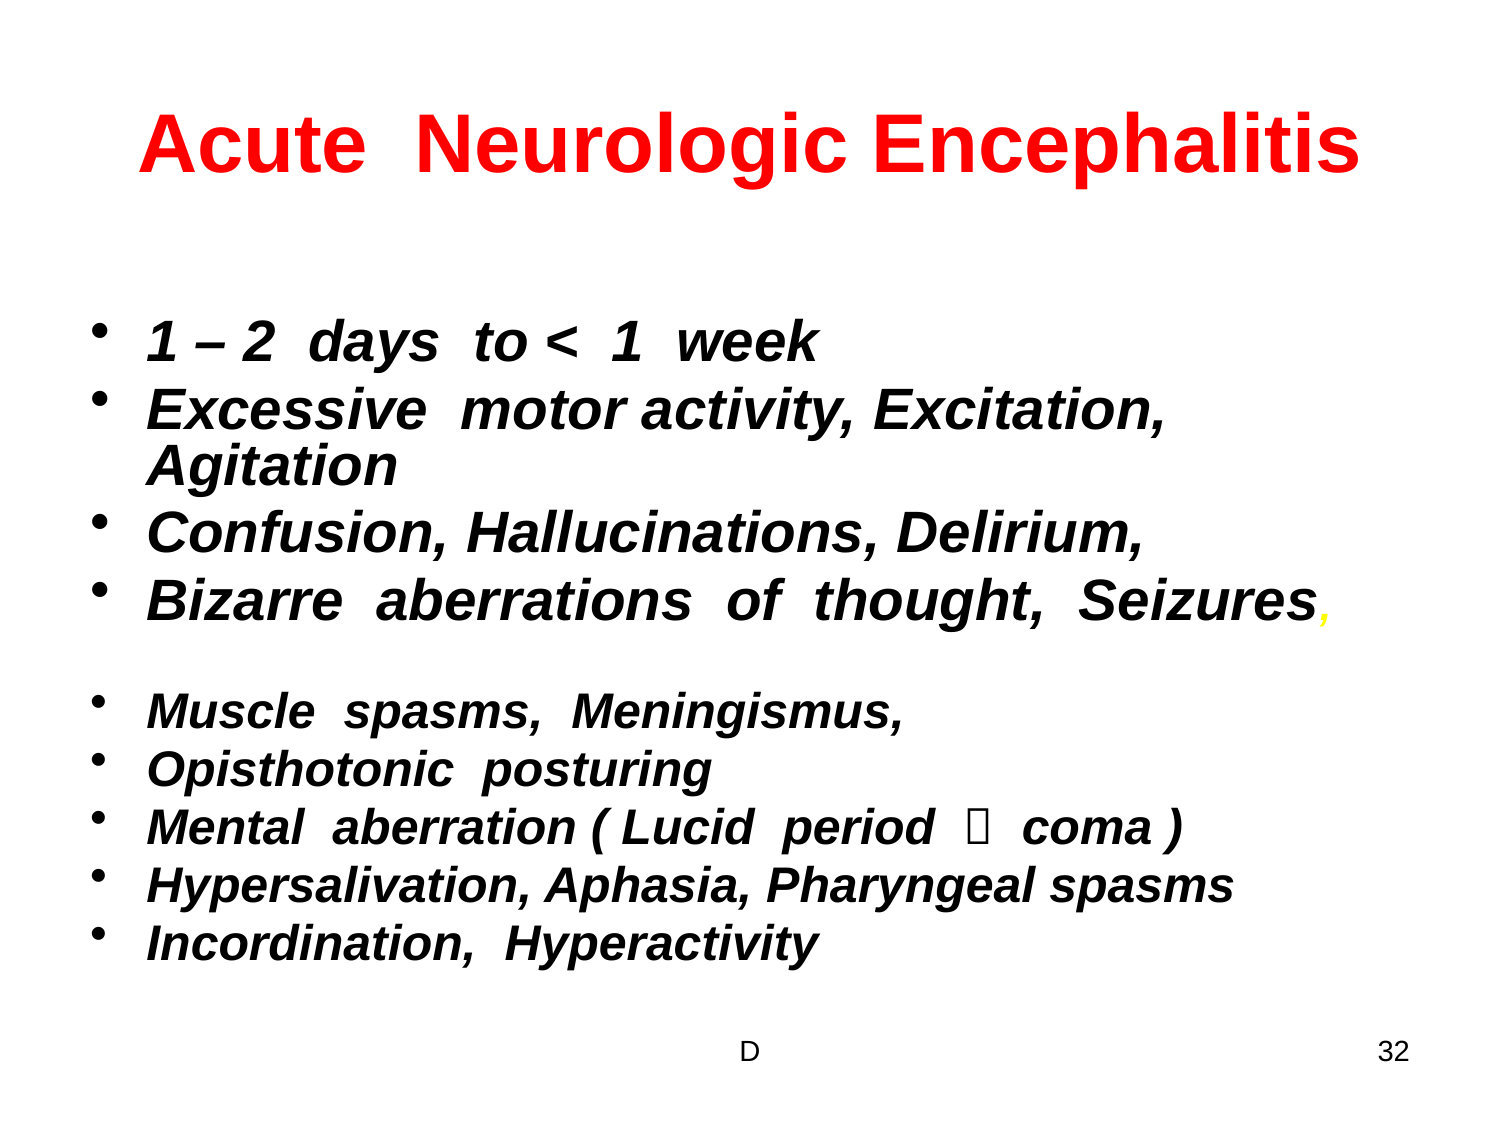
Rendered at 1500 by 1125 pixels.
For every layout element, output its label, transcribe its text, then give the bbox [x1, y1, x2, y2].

slide_number 32 [1074, 1024, 1425, 1103]
footer D [512, 1024, 988, 1103]
title Acute Neurologic Encephalitis [75, 45, 1425, 233]
list 1 – 2 days to < 1 week Excessive motor activity, Excitation, Agitation Confusion, Hallucinations, Delirium, Bizarre aberrations of thought, Seizures, Muscle spasms, Meningismus, Opisthotonic posturing Mental aberration ( Lucid period  coma ) Hypersalivation, Aphasia, Pharyngeal spasms Incordination, Hyperactivity [75, 262, 1425, 1005]
